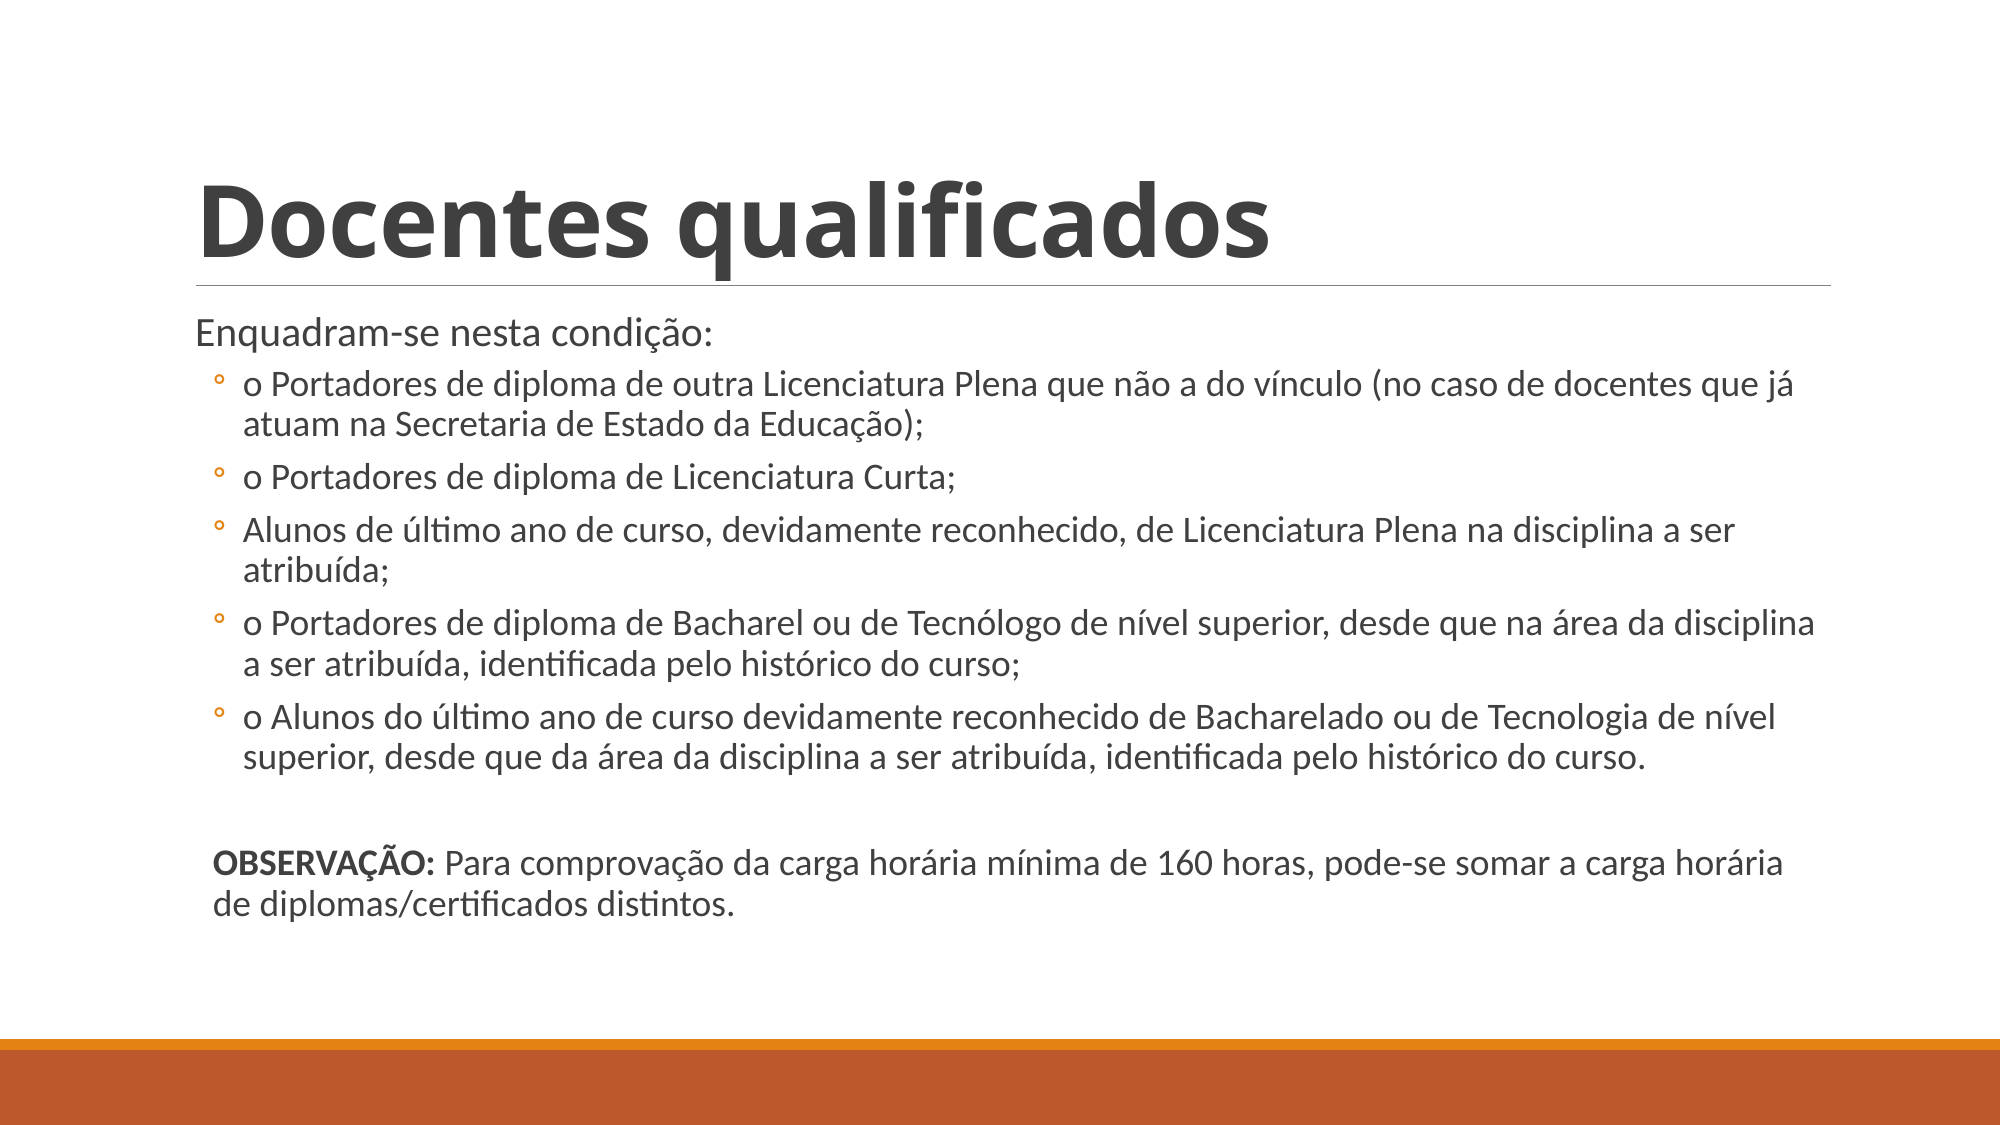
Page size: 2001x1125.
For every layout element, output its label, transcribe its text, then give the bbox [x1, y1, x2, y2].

list Enquadram-se nesta condição: o Portadores de diploma de outra Licenciatura Plena que não a do vínculo (no caso de docentes que já atuam na Secretaria de Estado da Educação); o Portadores de diploma de Licenciatura Curta; Alunos de último ano de curso, devidamente reconhecido, de Licenciatura Plena na disciplina a ser atribuída; o Portadores de diploma de Bacharel ou de Tecnólogo de nível superior, desde que na área da disciplina a ser atribuída, identificada pelo histórico do curso; o Alunos do último ano de curso devidamente reconhecido de Bacharelado ou de Tecnologia de nível superior, desde que da área da disciplina a ser atribuída, identificada pelo histórico do curso. OBSERVAÇÃO: Para comprovação da carga horária mínima de 160 horas, pode-se somar a carga horária de diplomas/certificados distintos. [180, 302, 1830, 963]
title Docentes qualificados [180, 47, 1830, 285]
